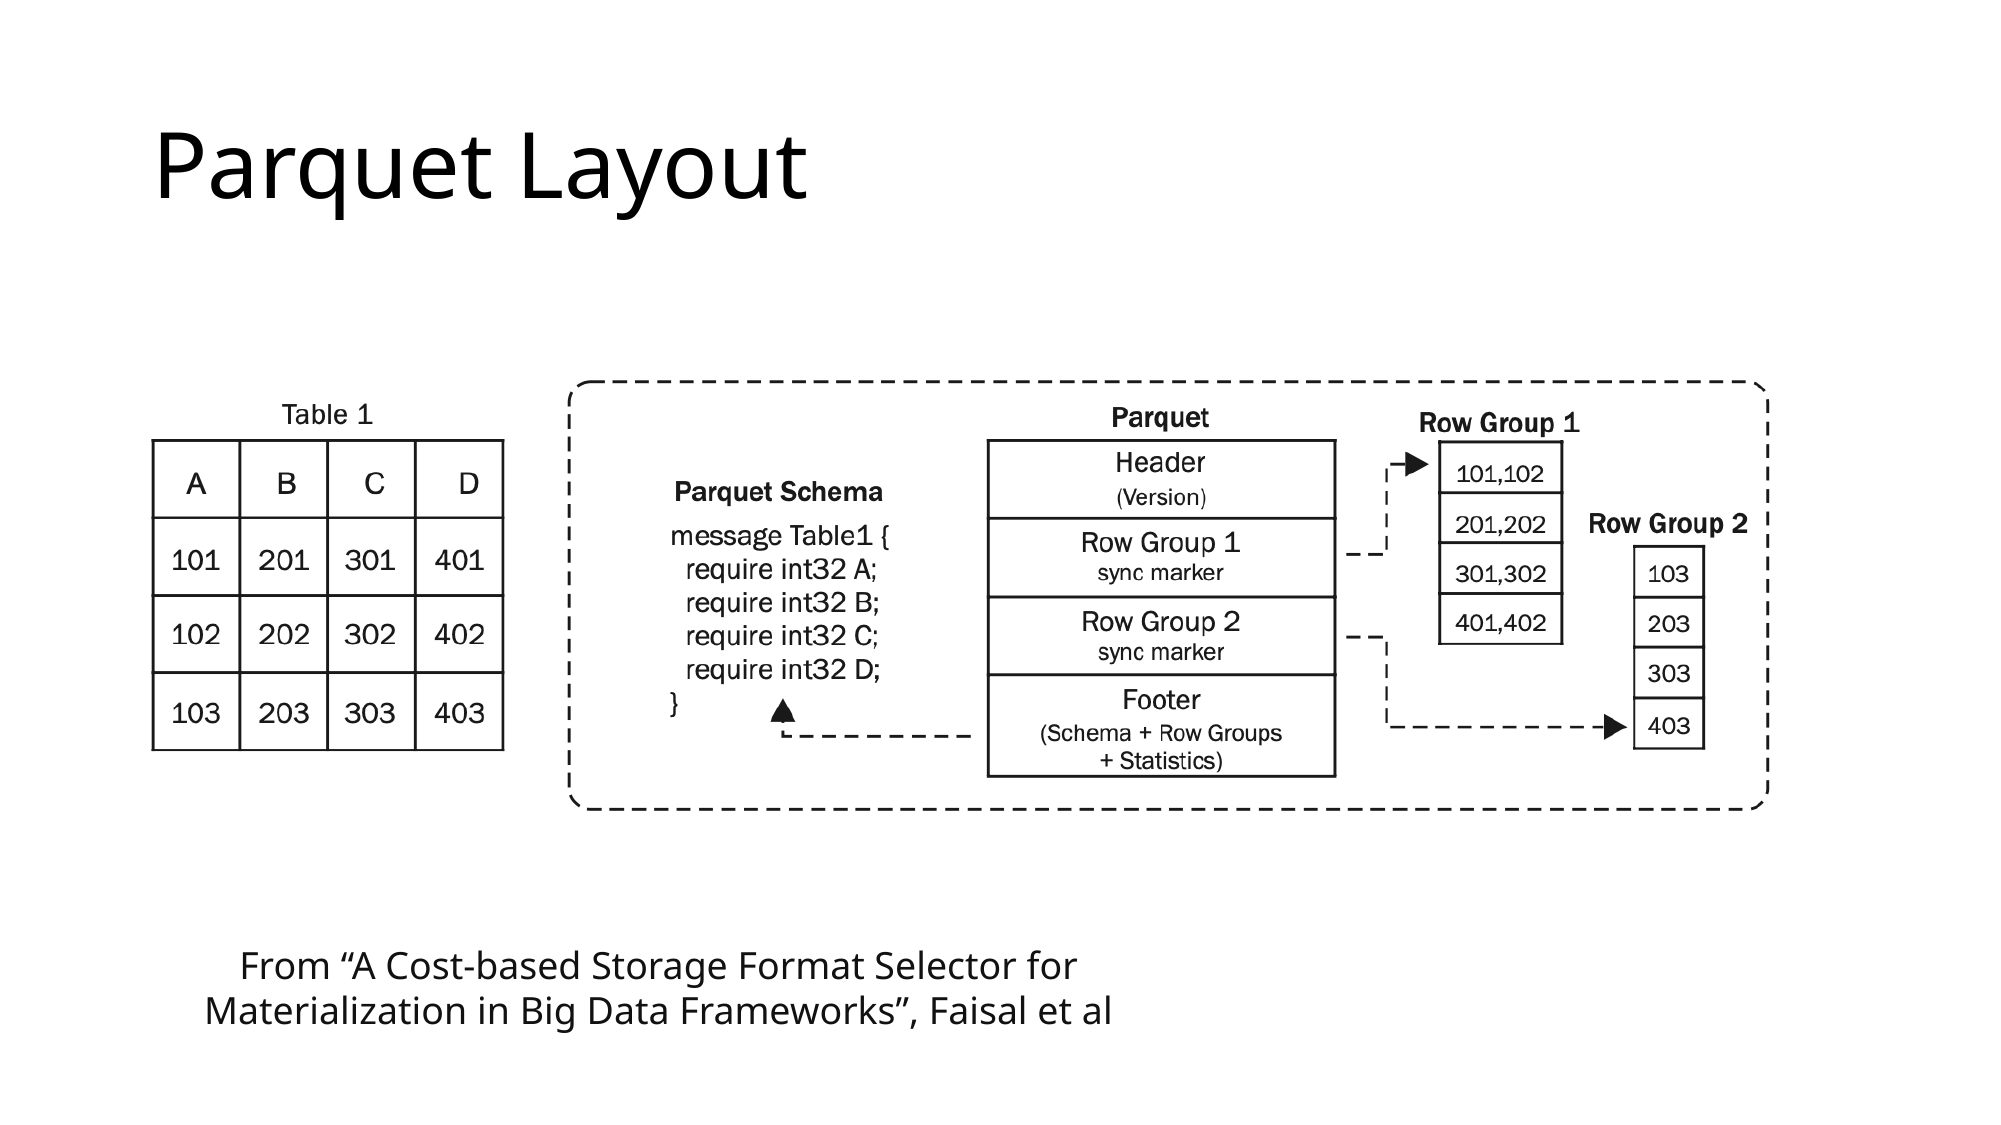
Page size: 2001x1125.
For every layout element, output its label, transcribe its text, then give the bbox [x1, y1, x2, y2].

text_box From “A Cost-based Storage Format Selector for Materialization in Big Data Frameworks”, Faisal et al [158, 934, 1159, 1040]
title Parquet Layout [137, 59, 1863, 278]
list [114, 325, 1840, 835]
